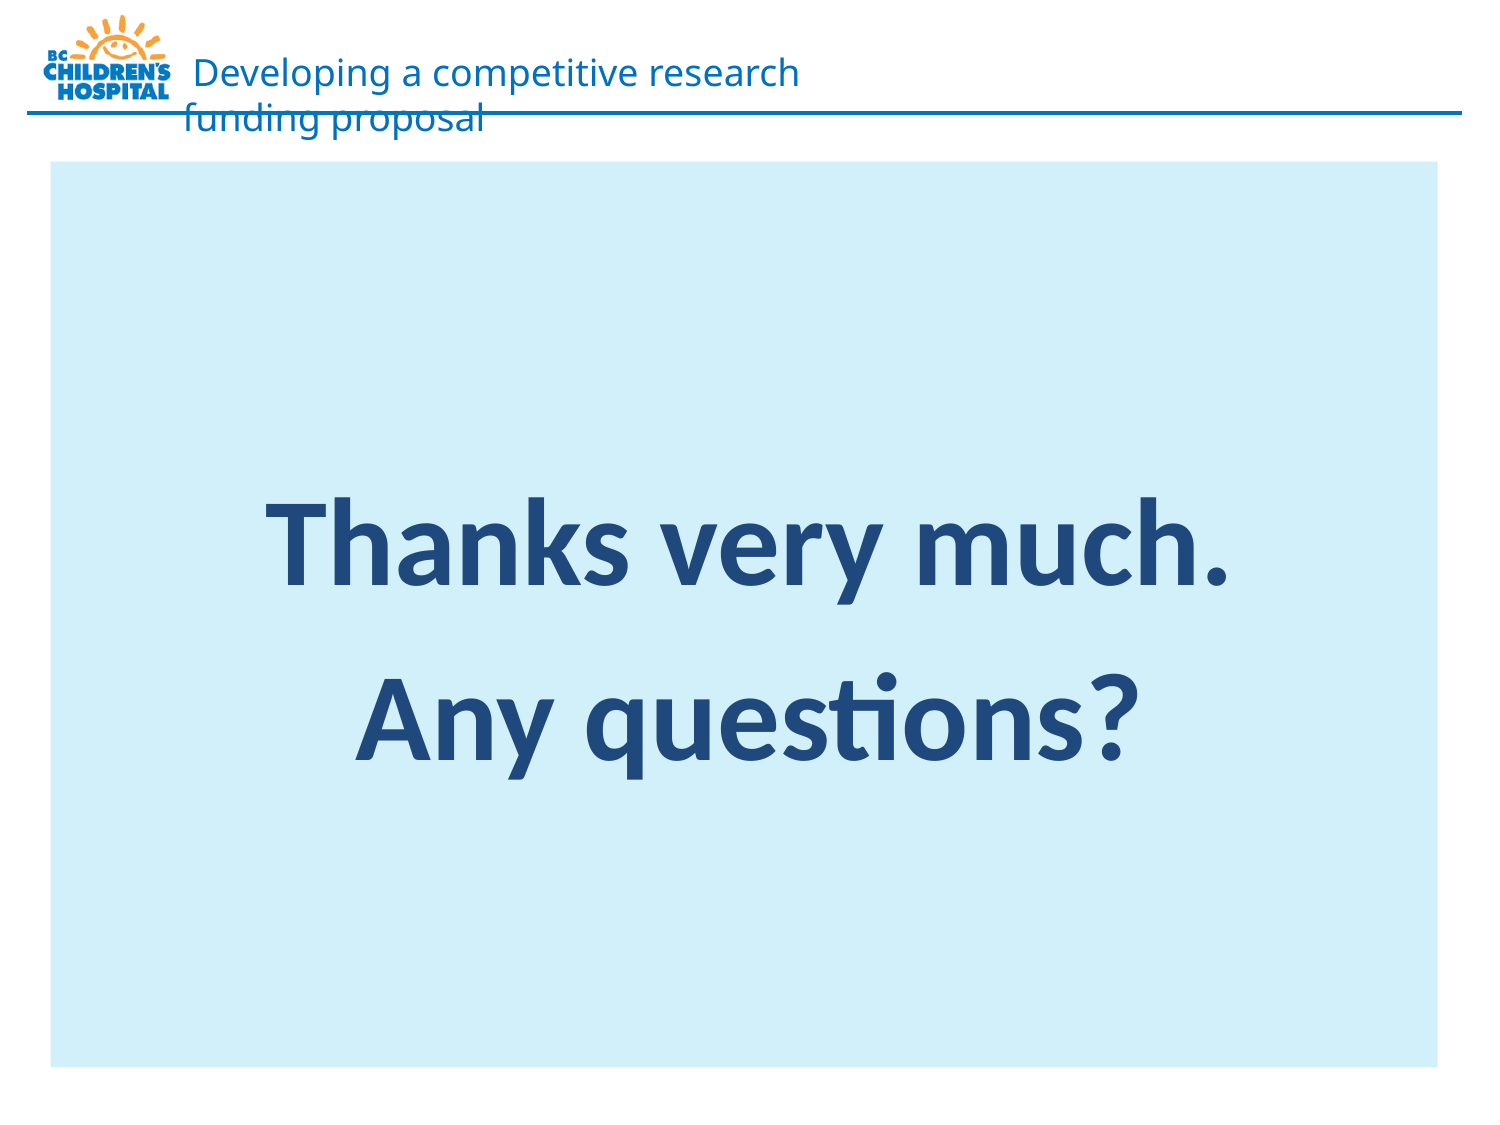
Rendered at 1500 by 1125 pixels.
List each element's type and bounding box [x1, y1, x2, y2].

picture [42, 13, 173, 102]
text_box [50, 161, 1438, 1068]
